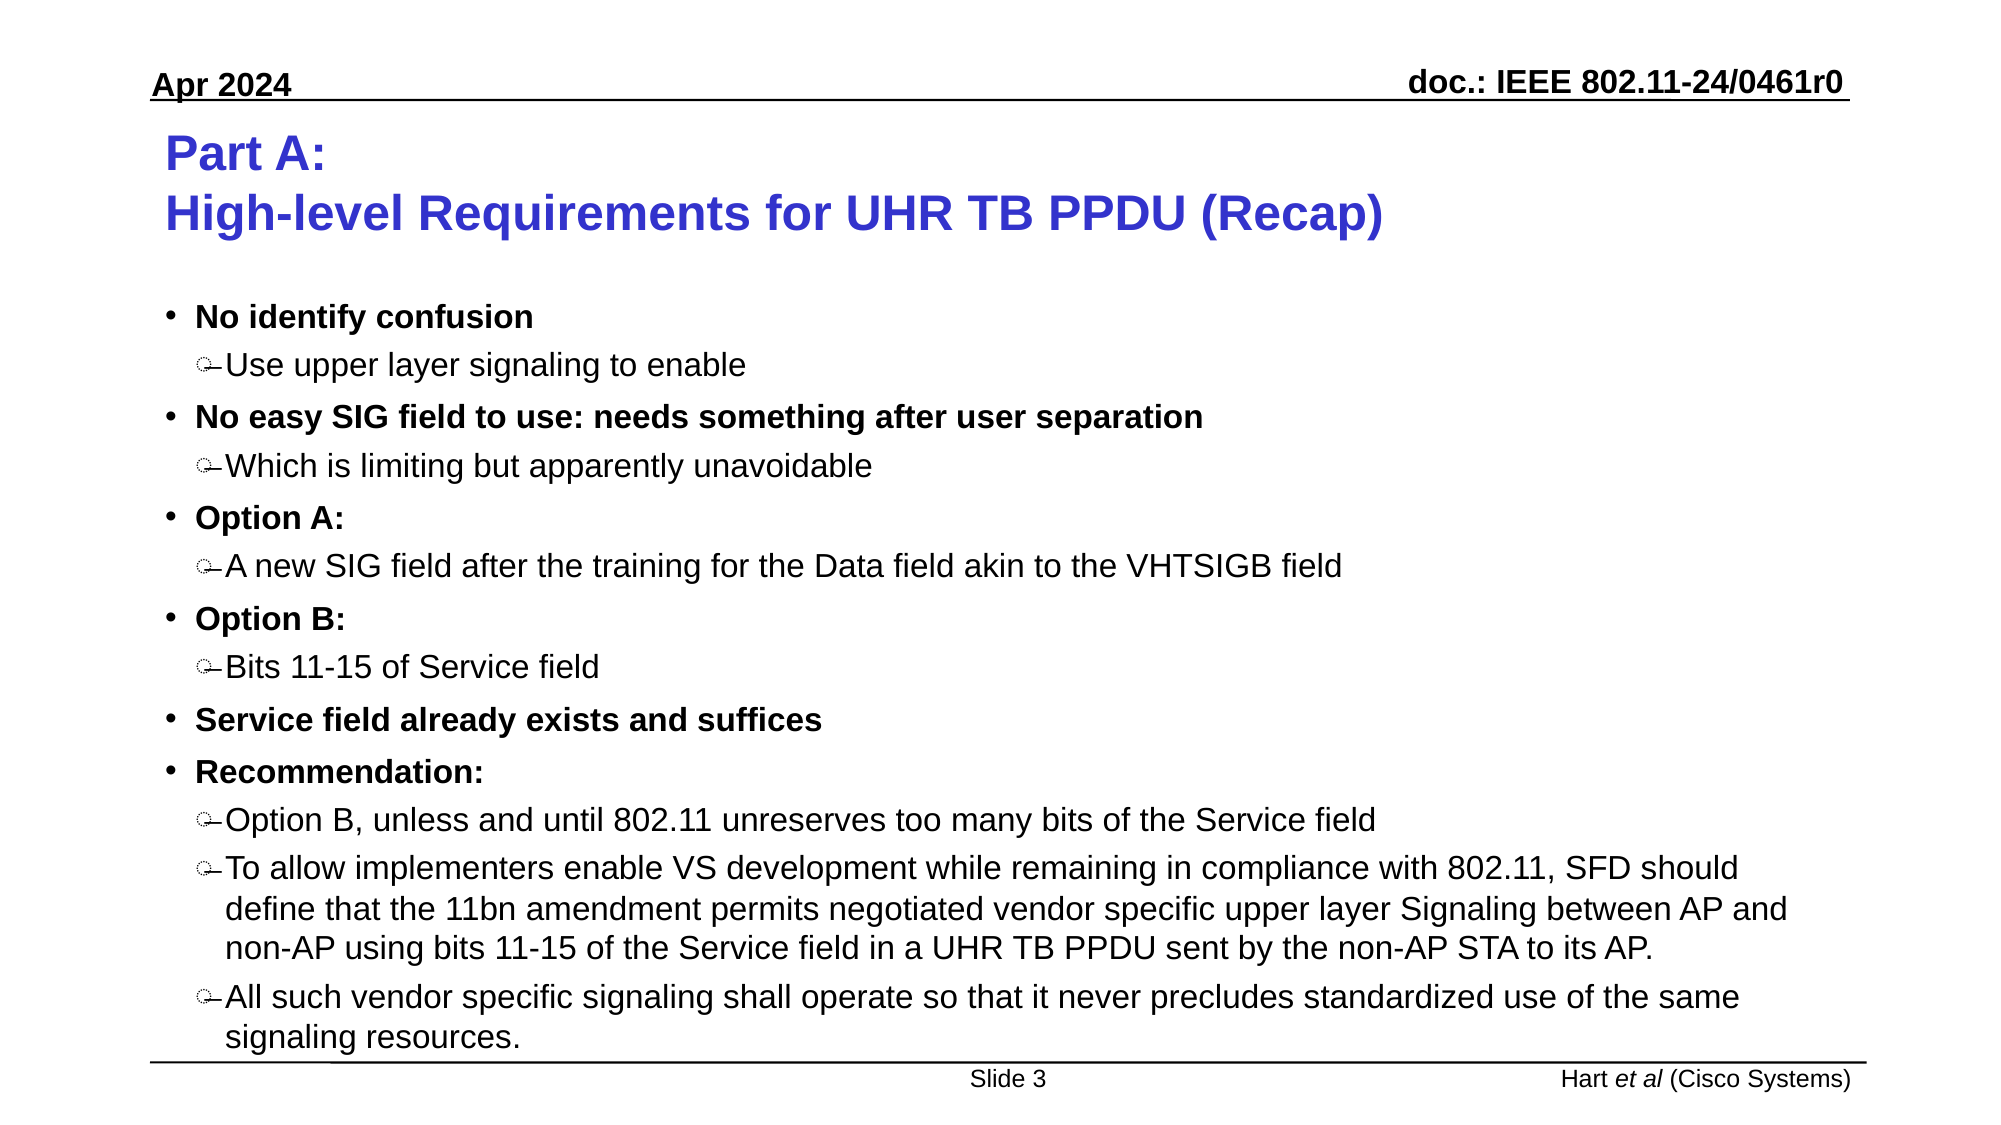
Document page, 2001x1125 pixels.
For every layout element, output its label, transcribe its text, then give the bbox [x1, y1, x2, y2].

footer Hart et al (Cisco Systems) [1233, 1062, 1867, 1093]
list No identify confusion Use upper layer signaling to enable No easy SIG field to use: needs something after user separation Which is limiting but apparently unavoidable Option A: A new SIG field after the training for the Data field akin to the VHTSIGB field Option B: Bits 11-15 of Service field Service field already exists and suffices Recommendation: Option B, unless and until 802.11 unreserves too many bits of the Service field To allow implementers enable VS development while remaining in compliance with 802.11, SFD should define that the 11bn amendment permits negotiated vendor specific upper layer Signaling between AP and non-AP using bits 11-15 of the Service field in a UHR TB PPDU sent by the non-AP STA to its AP. All such vendor specific signaling shall operate so that it never precludes standardized use of the same signaling resources. [150, 287, 1850, 963]
slide_number Slide 3 [961, 1061, 1056, 1093]
title Part A: High-level Requirements for UHR TB PPDU (Recap) [150, 112, 1850, 287]
